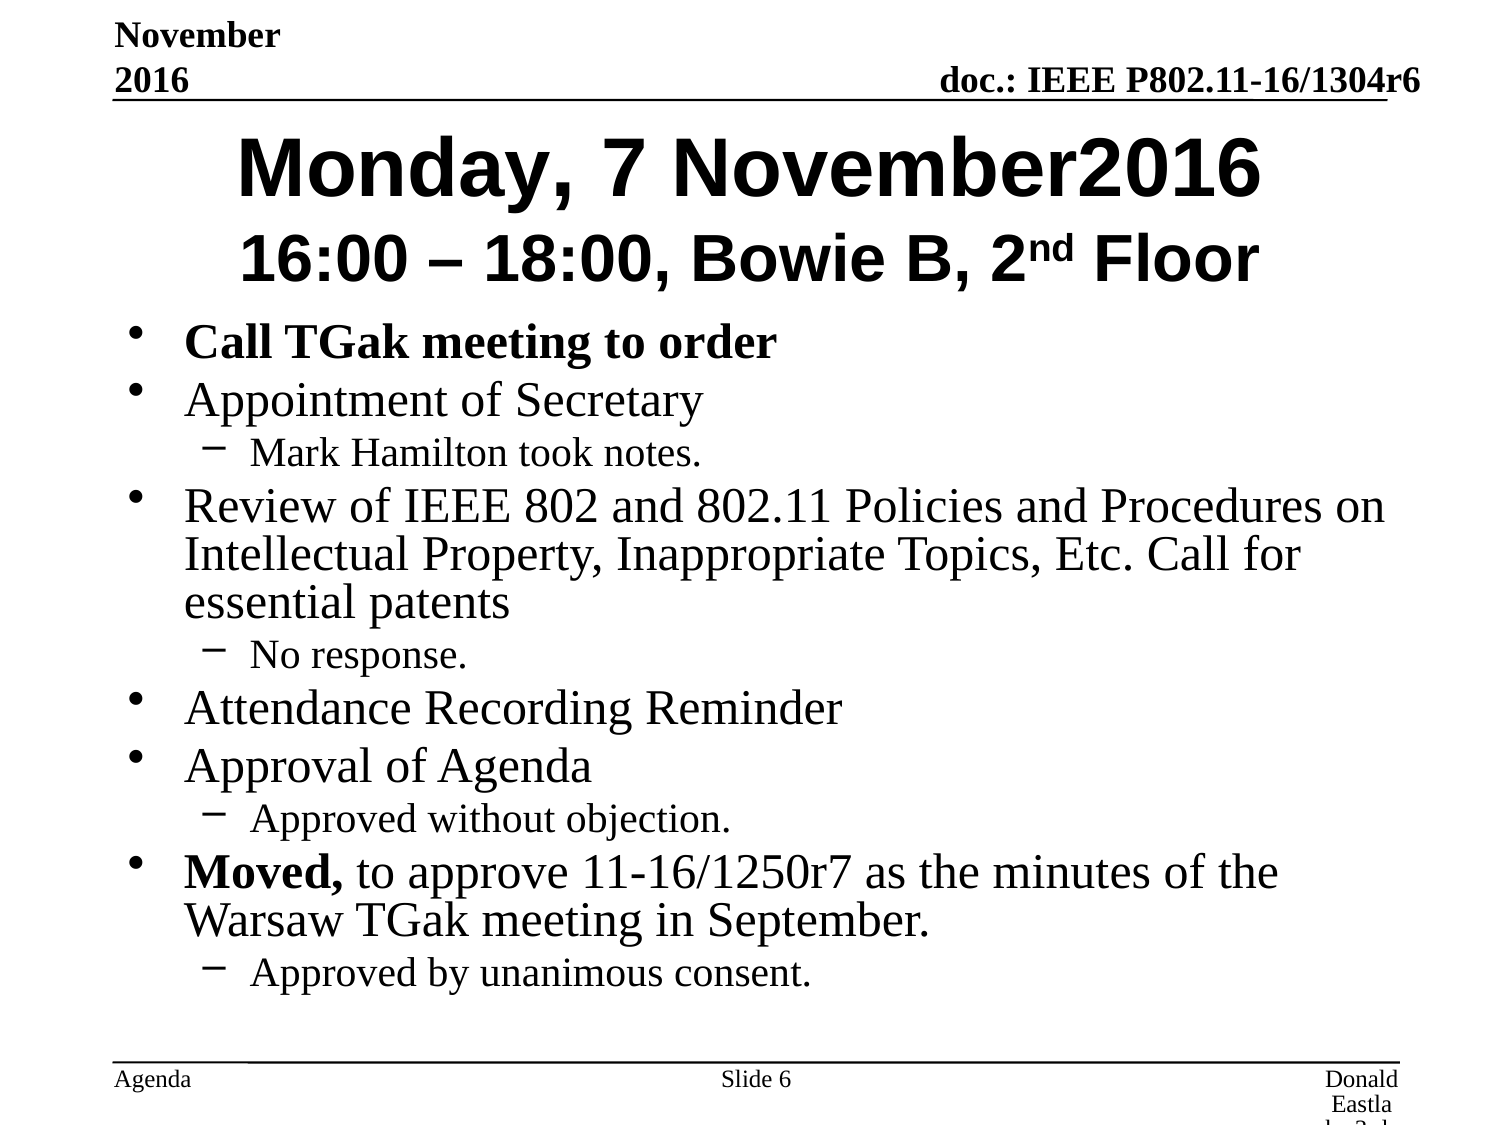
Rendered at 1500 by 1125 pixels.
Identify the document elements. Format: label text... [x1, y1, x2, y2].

list Call TGak meeting to order Appointment of Secretary Mark Hamilton took notes. Review of IEEE 802 and 802.11 Policies and Procedures on Intellectual Property, Inappropriate Topics, Etc. Call for essential patents No response. Attendance Recording Reminder Approval of Agenda Approved without objection. Moved, to approve 11-16/1250r7 as the minutes of the Warsaw TGak meeting in September. Approved by unanimous consent. [112, 312, 1413, 1063]
slide_number Slide 6 [712, 1063, 800, 1093]
footer Donald Eastlake 3rd, Huawei Technologies [1325, 1063, 1402, 1093]
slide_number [114, 54, 290, 100]
title Monday, 7 November2016 16:00 – 18:00, Bowie B, 2nd Floor [112, 112, 1388, 288]
